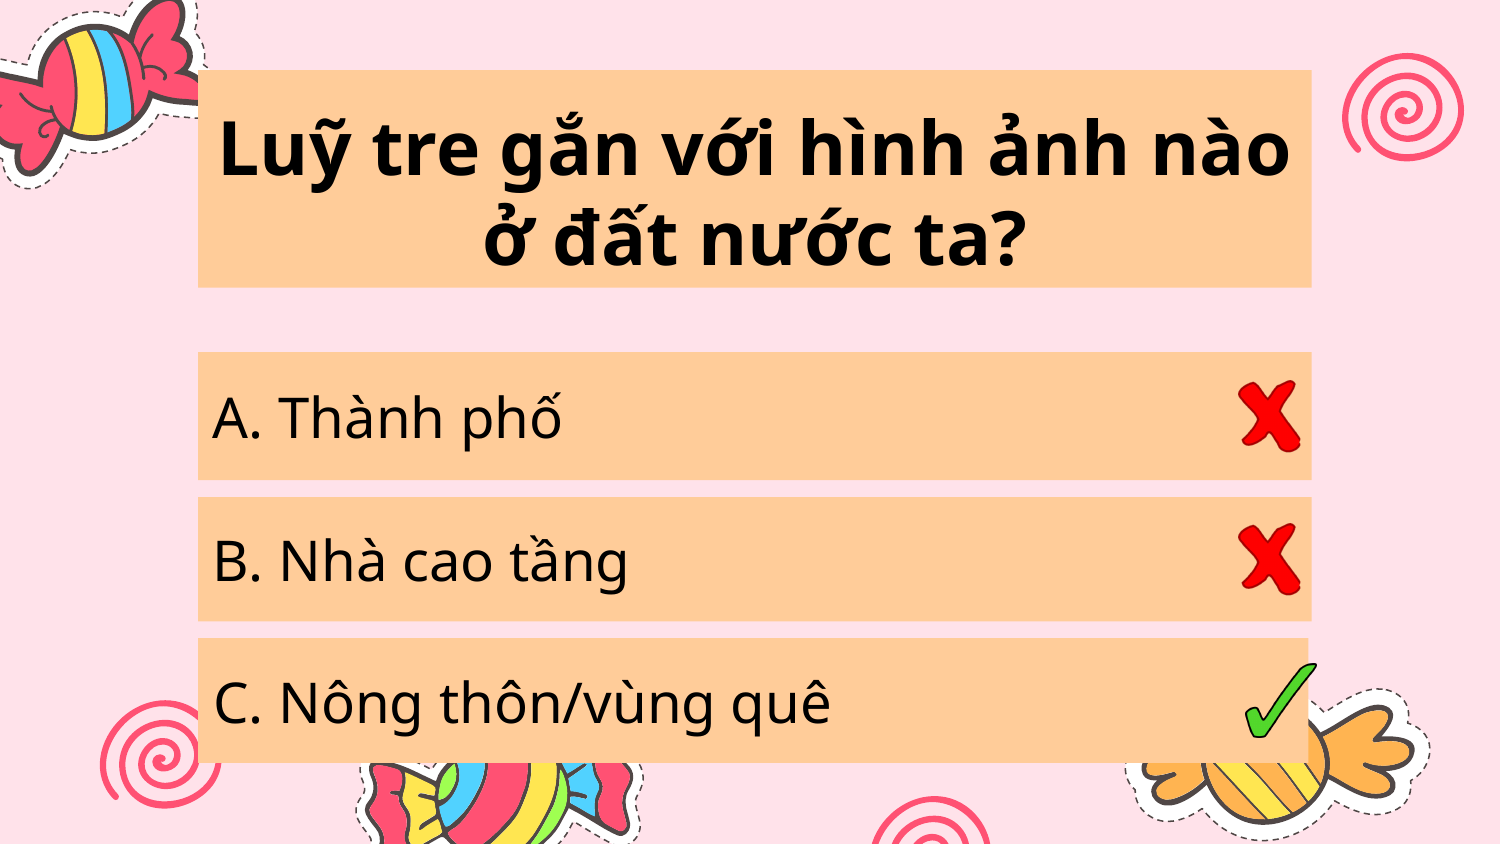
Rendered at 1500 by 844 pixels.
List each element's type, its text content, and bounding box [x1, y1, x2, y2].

picture [1245, 663, 1317, 738]
text_box A. Thành phố [198, 352, 1312, 481]
picture [1238, 379, 1303, 453]
picture [1238, 522, 1303, 596]
text_box Luỹ tre gắn với hình ảnh nào ở đất nước ta? [198, 70, 1312, 288]
text_box B. Nhà cao tầng [198, 497, 1312, 622]
text_box C. Nông thôn/vùng quê [198, 638, 1309, 763]
